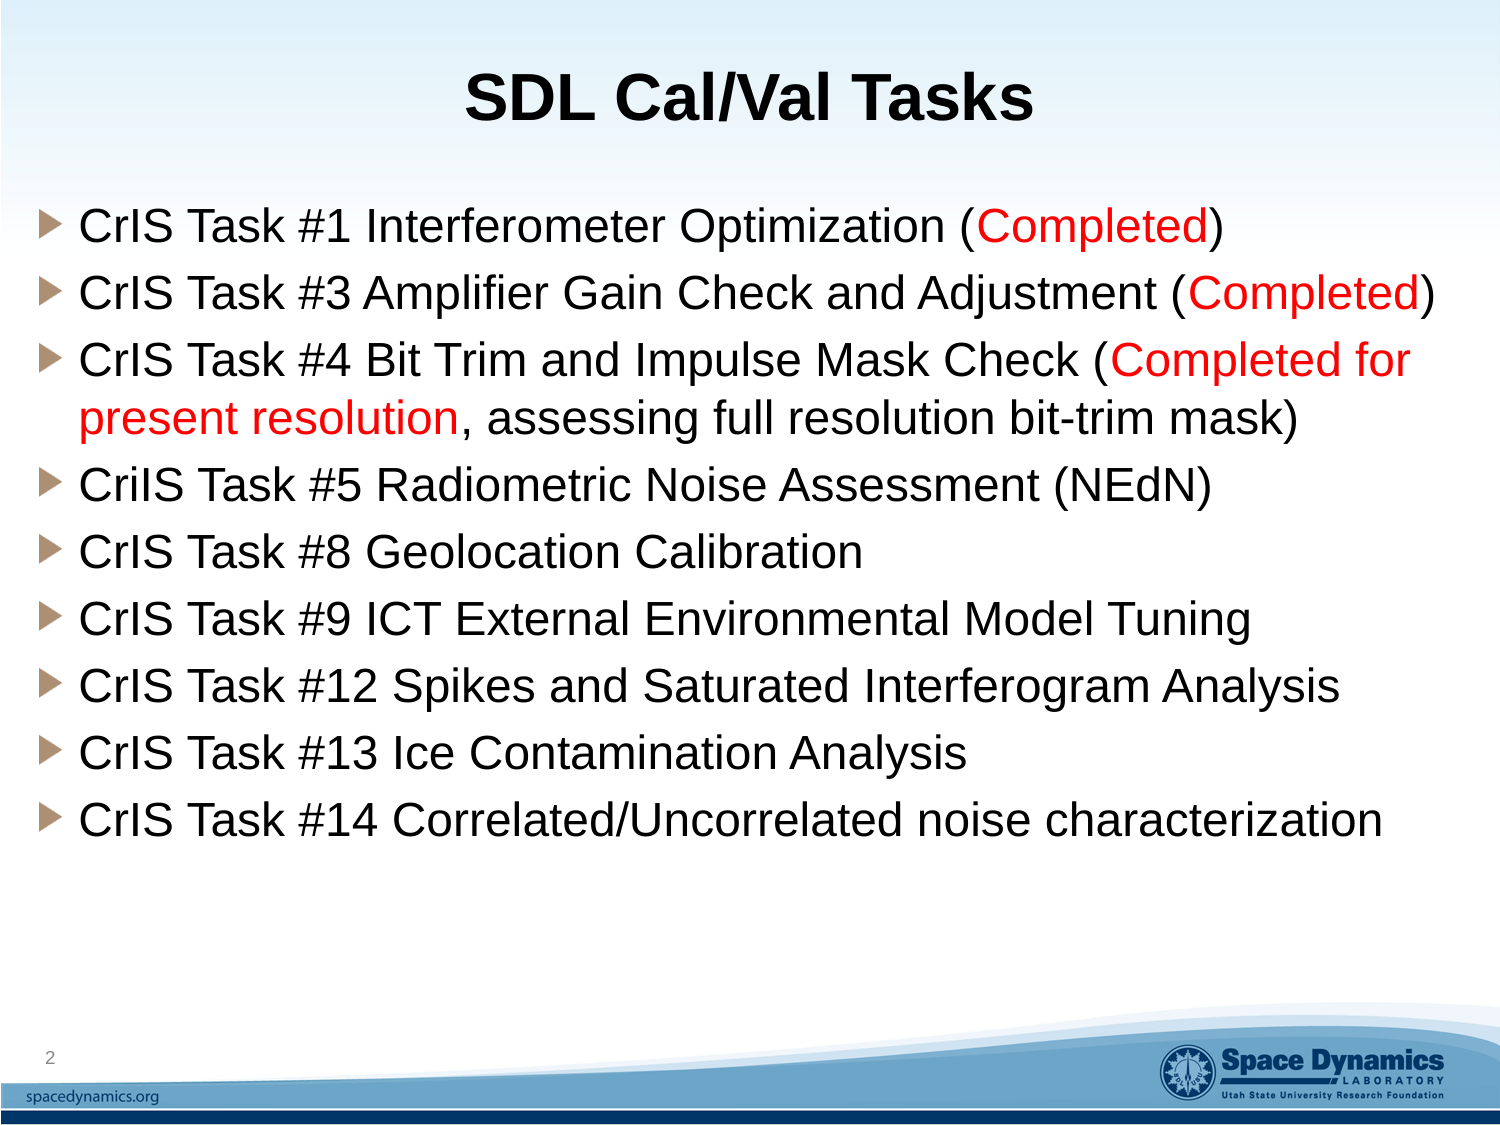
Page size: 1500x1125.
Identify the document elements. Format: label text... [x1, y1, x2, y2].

picture [0, 0, 1500, 1125]
list CrIS Task #1 Interferometer Optimization (Completed) CrIS Task #3 Amplifier Gain Check and Adjustment (Completed) CrIS Task #4 Bit Trim and Impulse Mask Check (Completed for present resolution, assessing full resolution bit-trim mask) CriIS Task #5 Radiometric Noise Assessment (NEdN) CrIS Task #8 Geolocation Calibration CrIS Task #9 ICT External Environmental Model Tuning CrIS Task #12 Spikes and Saturated Interferogram Analysis CrIS Task #13 Ice Contamination Analysis CrIS Task #14 Correlated/Uncorrelated noise characterization [24, 187, 1476, 851]
slide_number 2 [29, 1038, 131, 1076]
title SDL Cal/Val Tasks [24, 24, 1476, 163]
